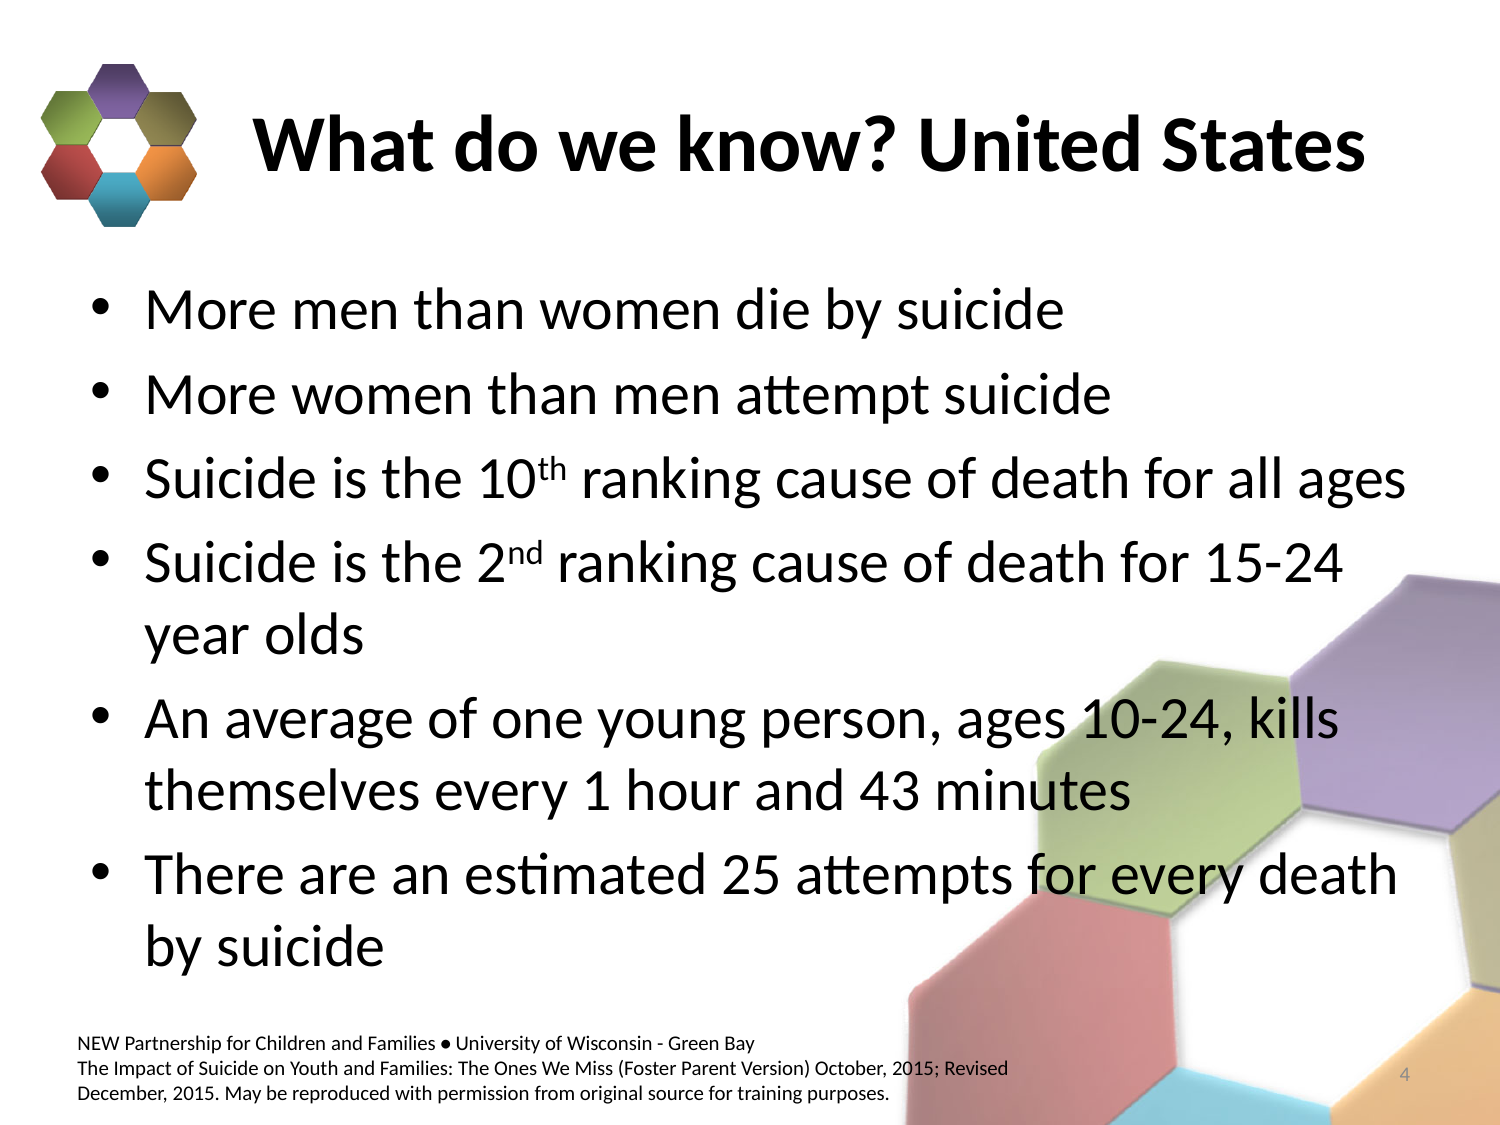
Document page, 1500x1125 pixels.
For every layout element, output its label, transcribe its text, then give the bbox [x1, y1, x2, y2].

picture [40, 64, 197, 227]
slide_number 4 [1350, 1042, 1425, 1103]
title What do we know? United States [236, 45, 1425, 233]
picture [887, 551, 1500, 1125]
list More men than women die by suicide More women than men attempt suicide Suicide is the 10th ranking cause of death for all ages Suicide is the 2nd ranking cause of death for 15-24 year olds An average of one young person, ages 10-24, kills themselves every 1 hour and 43 minutes There are an estimated 25 attempts for every death by suicide [75, 262, 1425, 1005]
